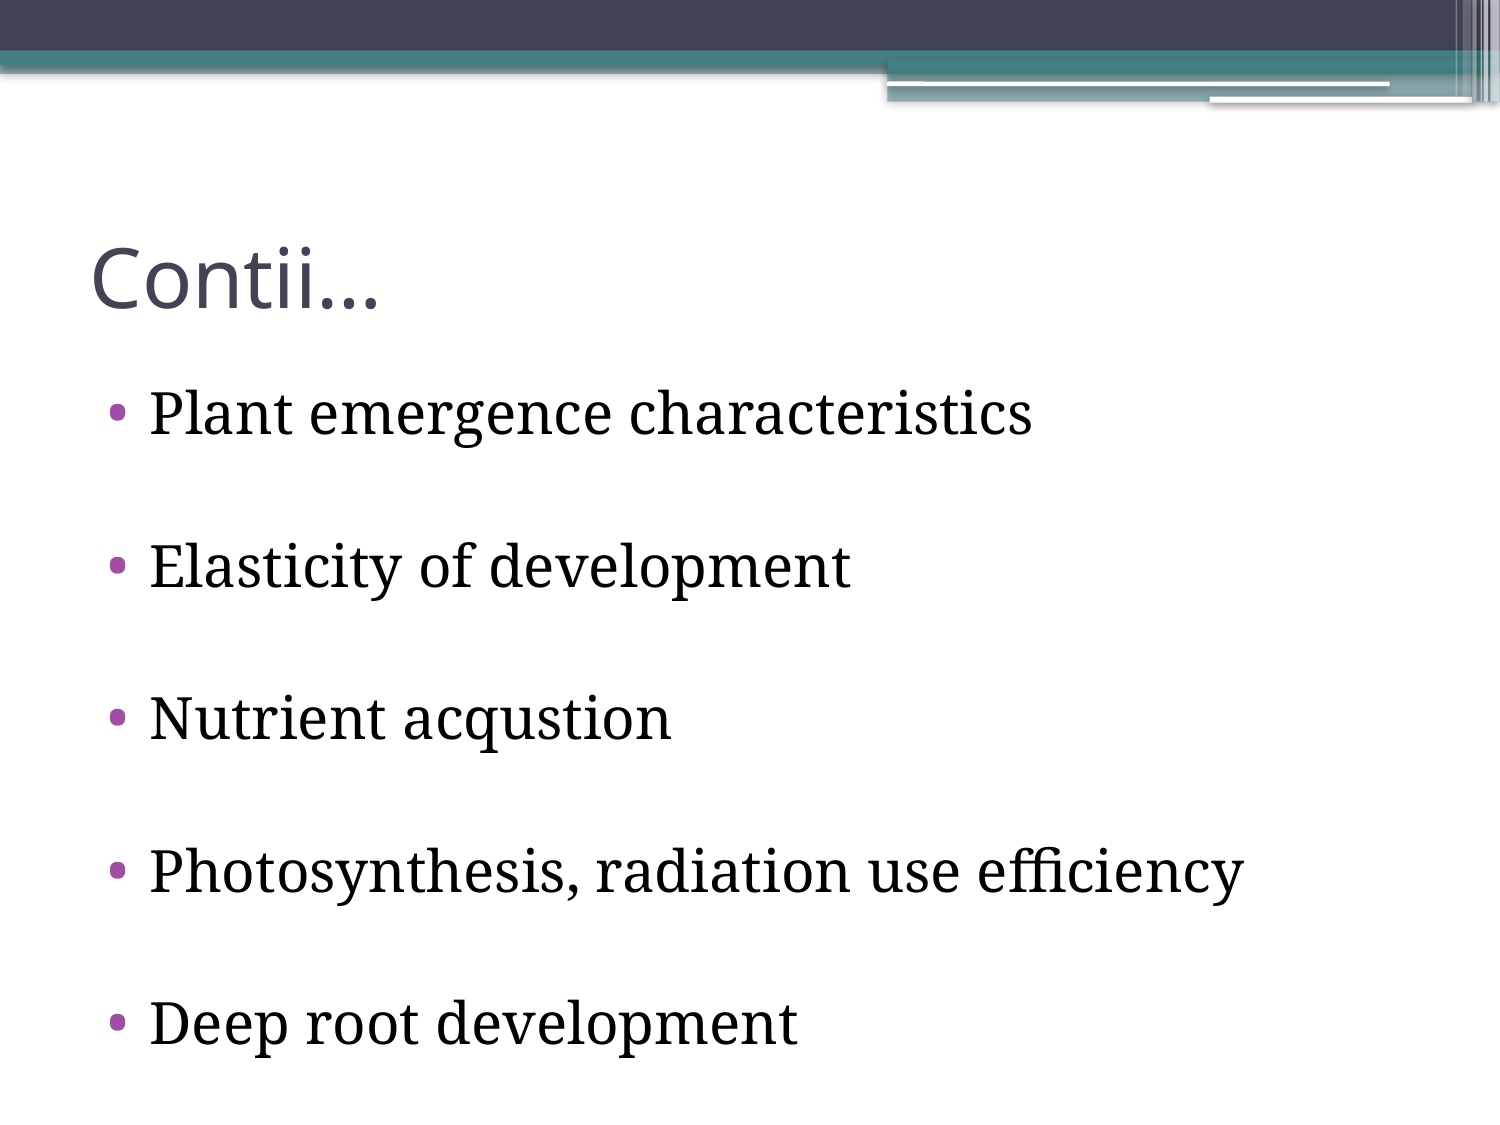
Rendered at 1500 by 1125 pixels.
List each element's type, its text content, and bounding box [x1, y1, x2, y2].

title Contii… [75, 187, 1425, 363]
list Plant emergence characteristics Elasticity of development Nutrient acqustion Photosynthesis, radiation use efficiency Deep root development [75, 368, 1425, 1079]
